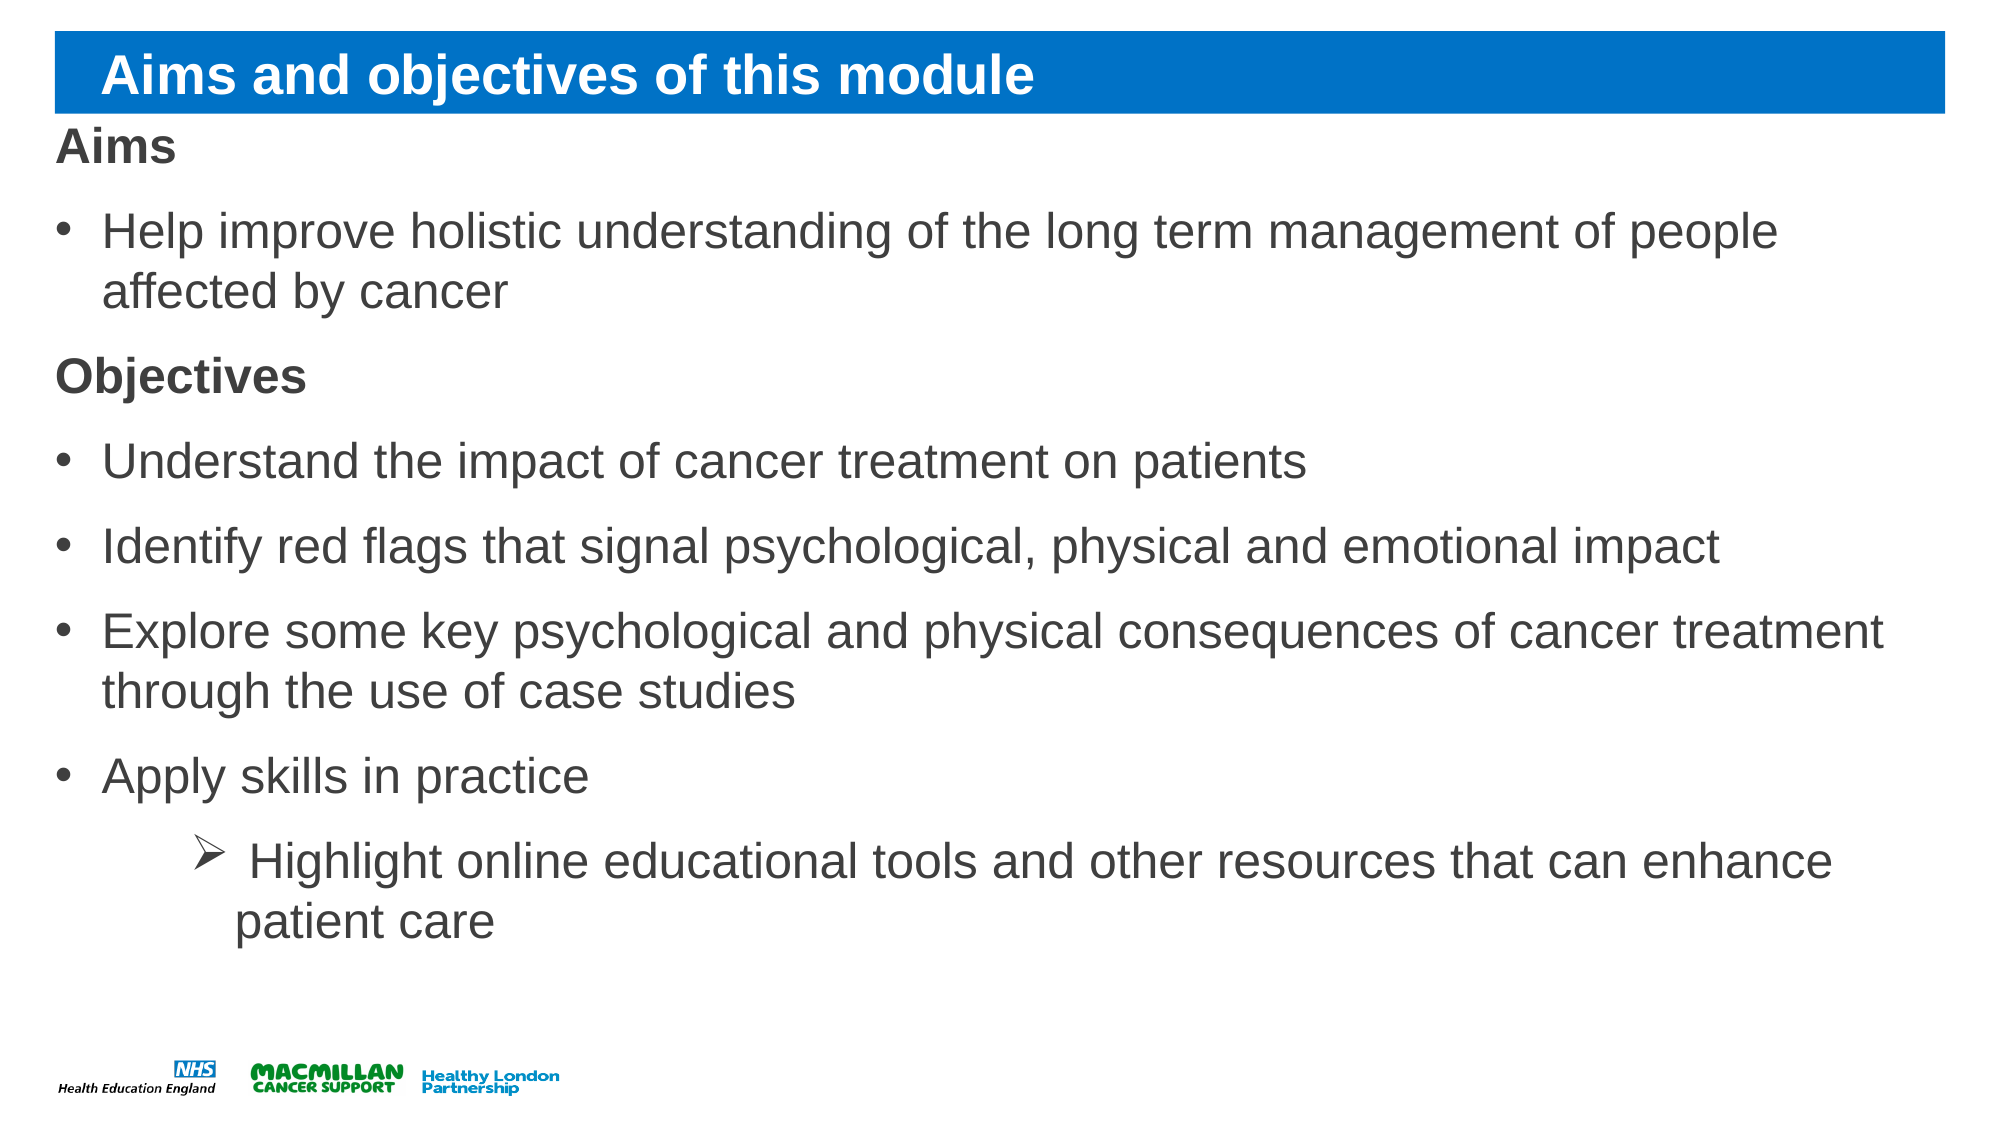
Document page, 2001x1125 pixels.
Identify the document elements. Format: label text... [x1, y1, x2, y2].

title Aims and objectives of this module [54, 31, 1946, 113]
picture [422, 1080, 508, 1096]
picture [472, 1070, 494, 1085]
picture [498, 1080, 507, 1085]
picture [248, 1060, 406, 1096]
picture [58, 1060, 216, 1096]
picture [455, 1076, 479, 1086]
list Aims Help improve holistic understanding of the long term management of people affected by cancer Objectives Understand the impact of cancer treatment on patients Identify red flags that signal psychological, physical and emotional impact Explore some key psychological and physical consequences of cancer treatment through the use of case studies Apply skills in practice Highlight online educational tools and other resources that can enhance patient care [54, 113, 1946, 1035]
picture [435, 1070, 455, 1076]
picture [509, 1070, 564, 1096]
picture [498, 1070, 533, 1078]
